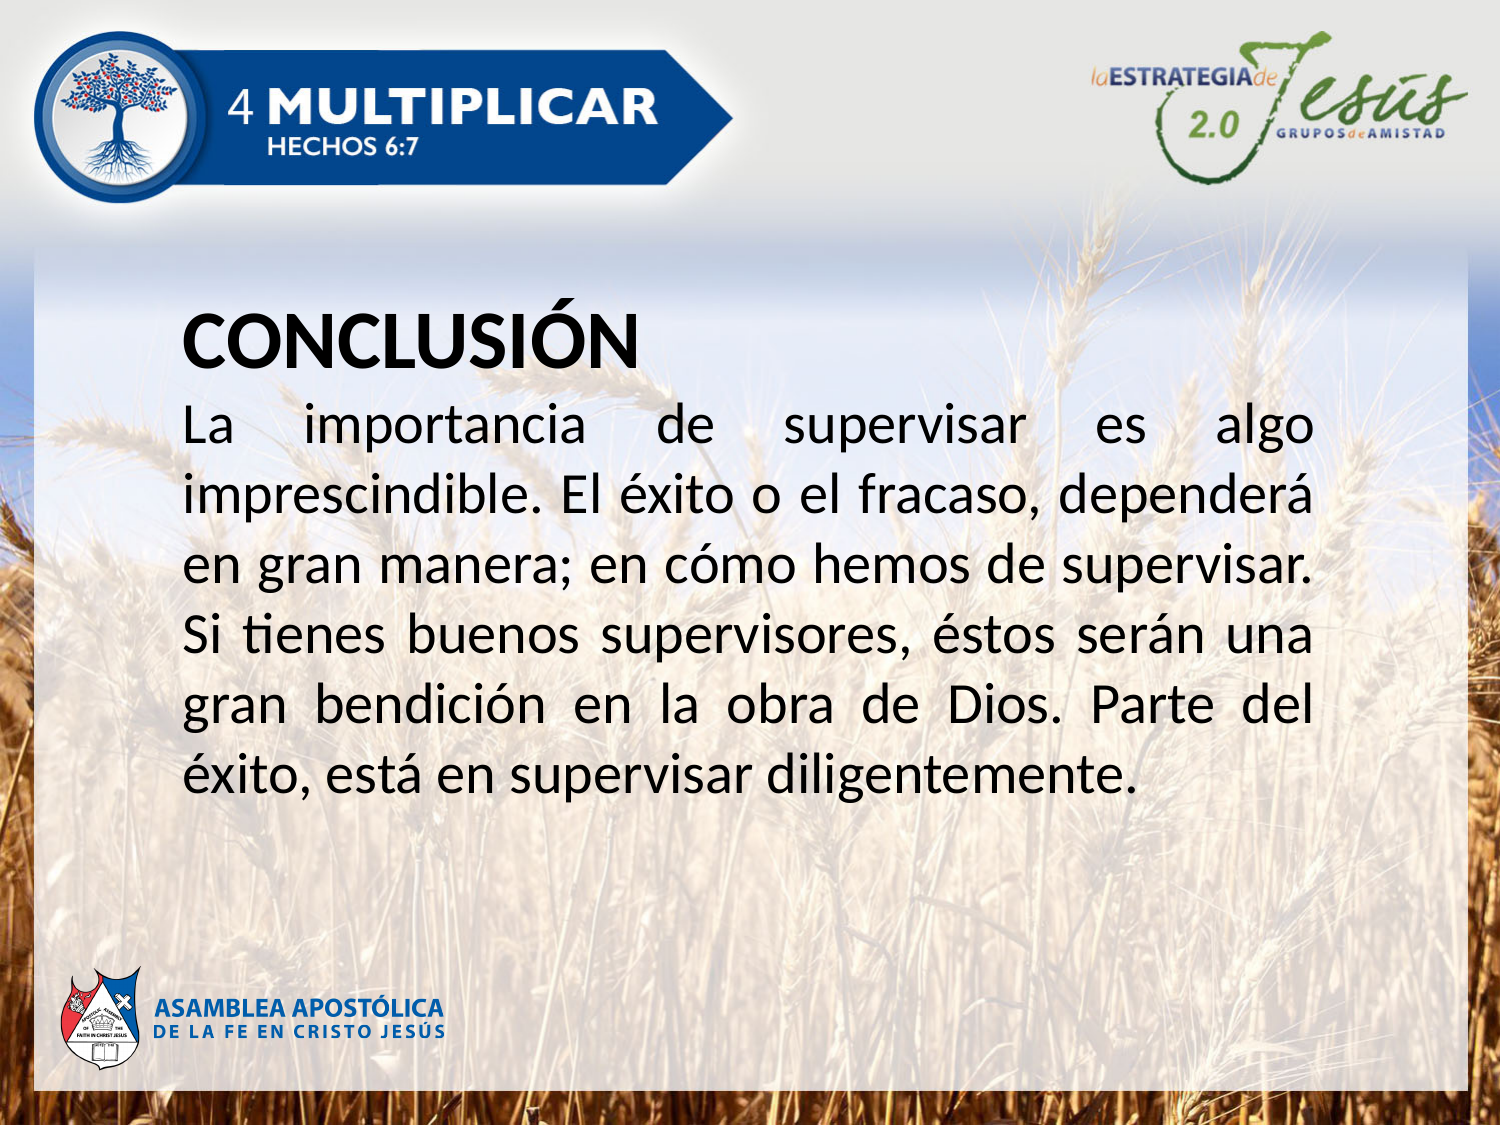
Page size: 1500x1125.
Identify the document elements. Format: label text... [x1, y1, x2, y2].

picture [0, 0, 1500, 1125]
text_box CONCLUSIÓN La importancia de supervisar es algo imprescindible. El éxito o el fracaso, dependerá en gran manera; en cómo hemos de supervisar. Si tienes buenos supervisores, éstos serán una gran bendición en la obra de Dios. Parte del éxito, está en supervisar diligentemente. [168, 277, 1331, 813]
